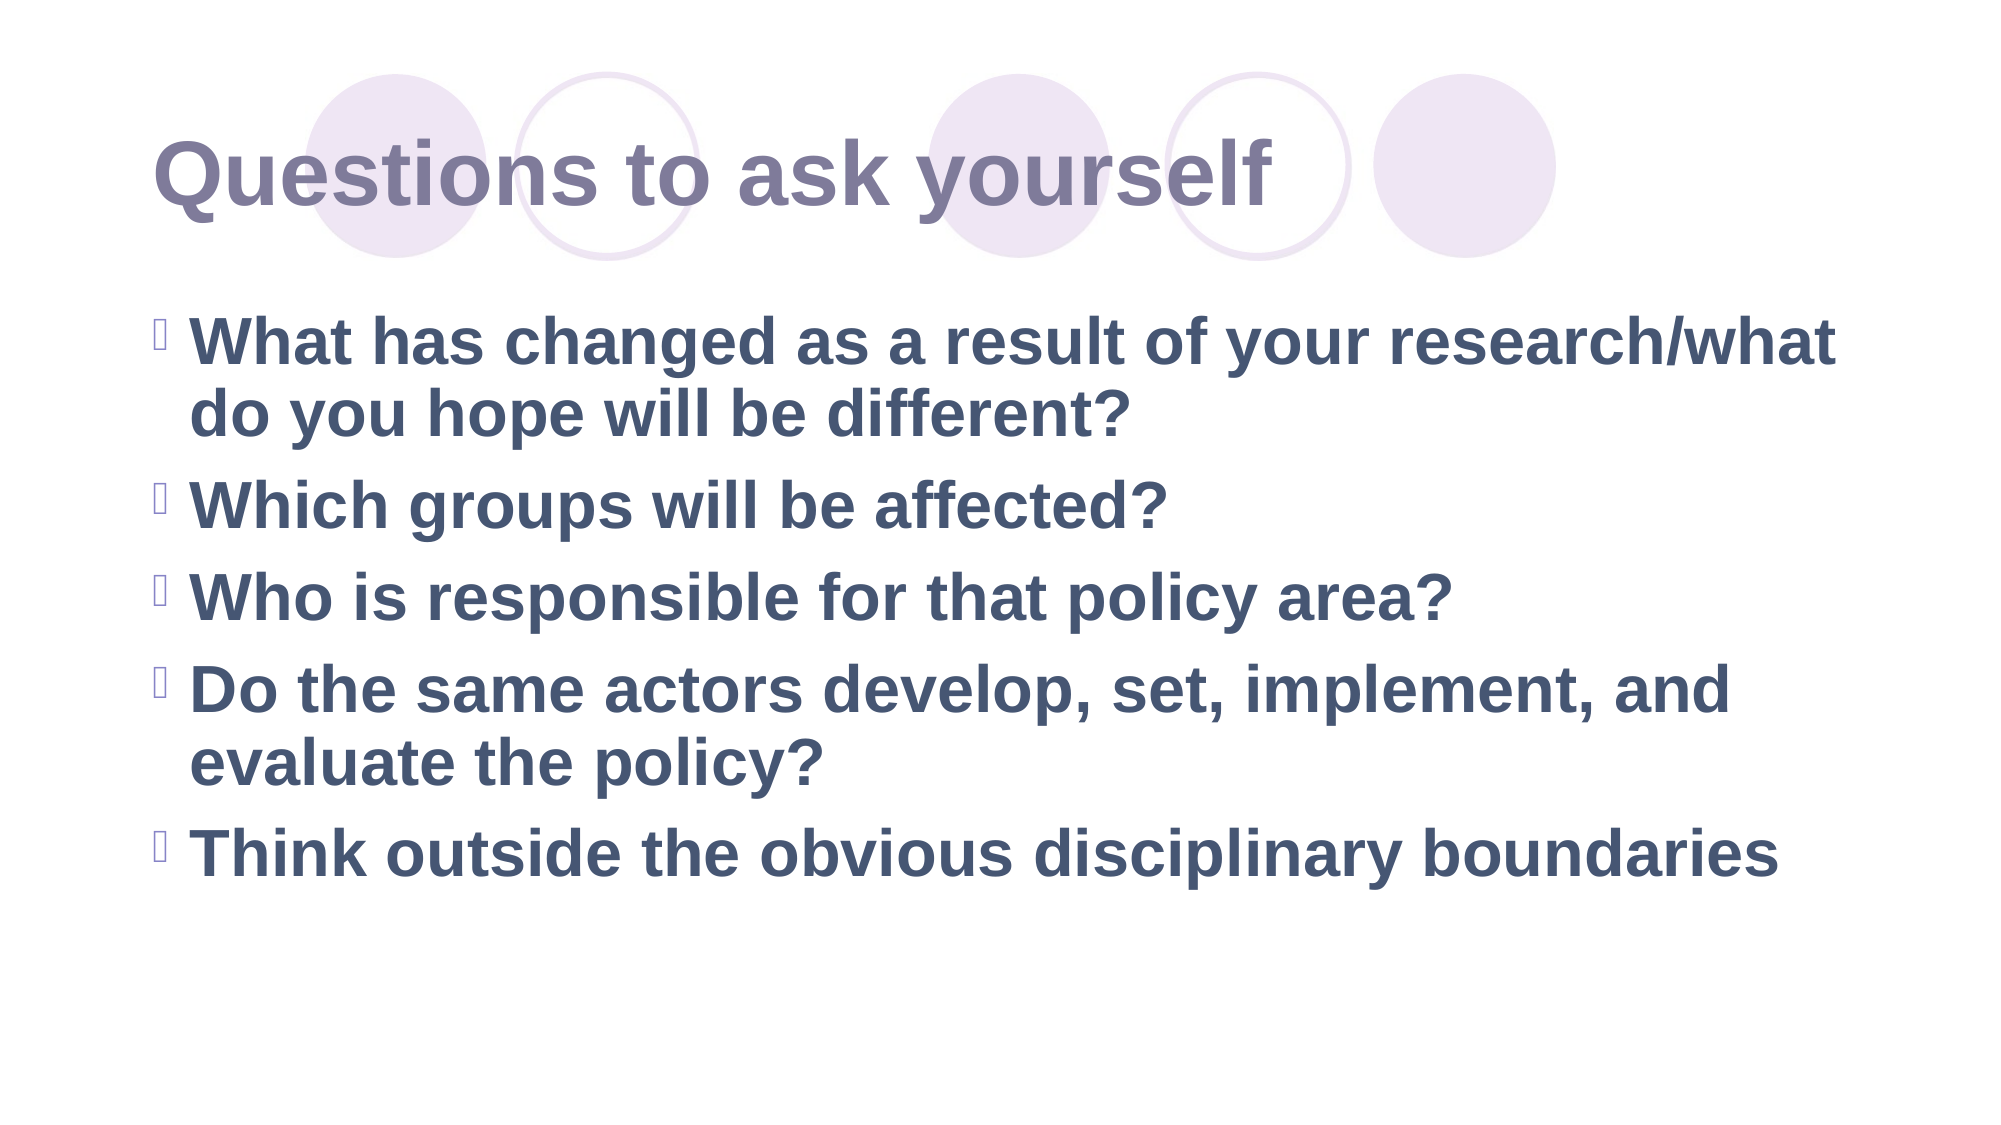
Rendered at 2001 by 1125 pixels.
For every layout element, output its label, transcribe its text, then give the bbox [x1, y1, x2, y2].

title Questions to ask yourself [137, 59, 1863, 278]
list What has changed as a result of your research/what do you hope will be different? Which groups will be affected? Who is responsible for that policy area? Do the same actors develop, set, implement, and evaluate the policy? Think outside the obvious disciplinary boundaries [137, 299, 1863, 1014]
